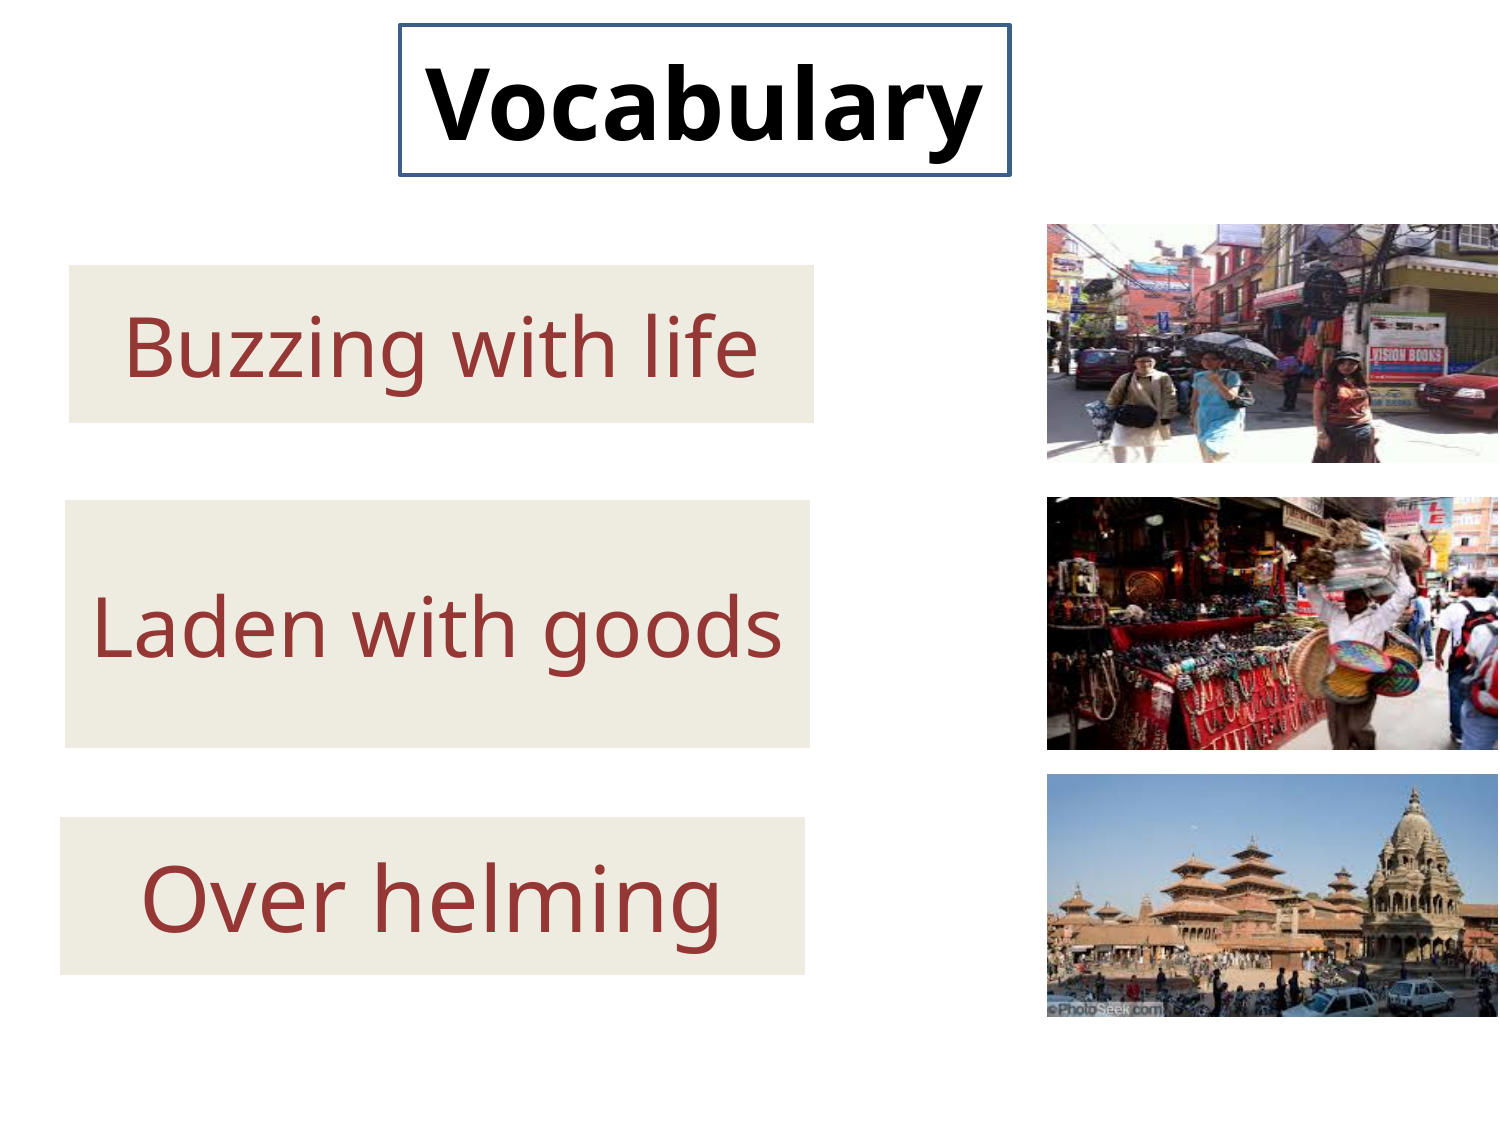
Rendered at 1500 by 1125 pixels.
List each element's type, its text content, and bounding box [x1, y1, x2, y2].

text_box Over helming [56, 812, 809, 979]
text_box Laden with goods [60, 496, 814, 752]
text_box Vocabulary [398, 23, 1012, 177]
picture [1046, 497, 1498, 751]
picture [1046, 774, 1498, 1017]
picture [1046, 224, 1498, 463]
text_box Buzzing with life [64, 260, 819, 427]
